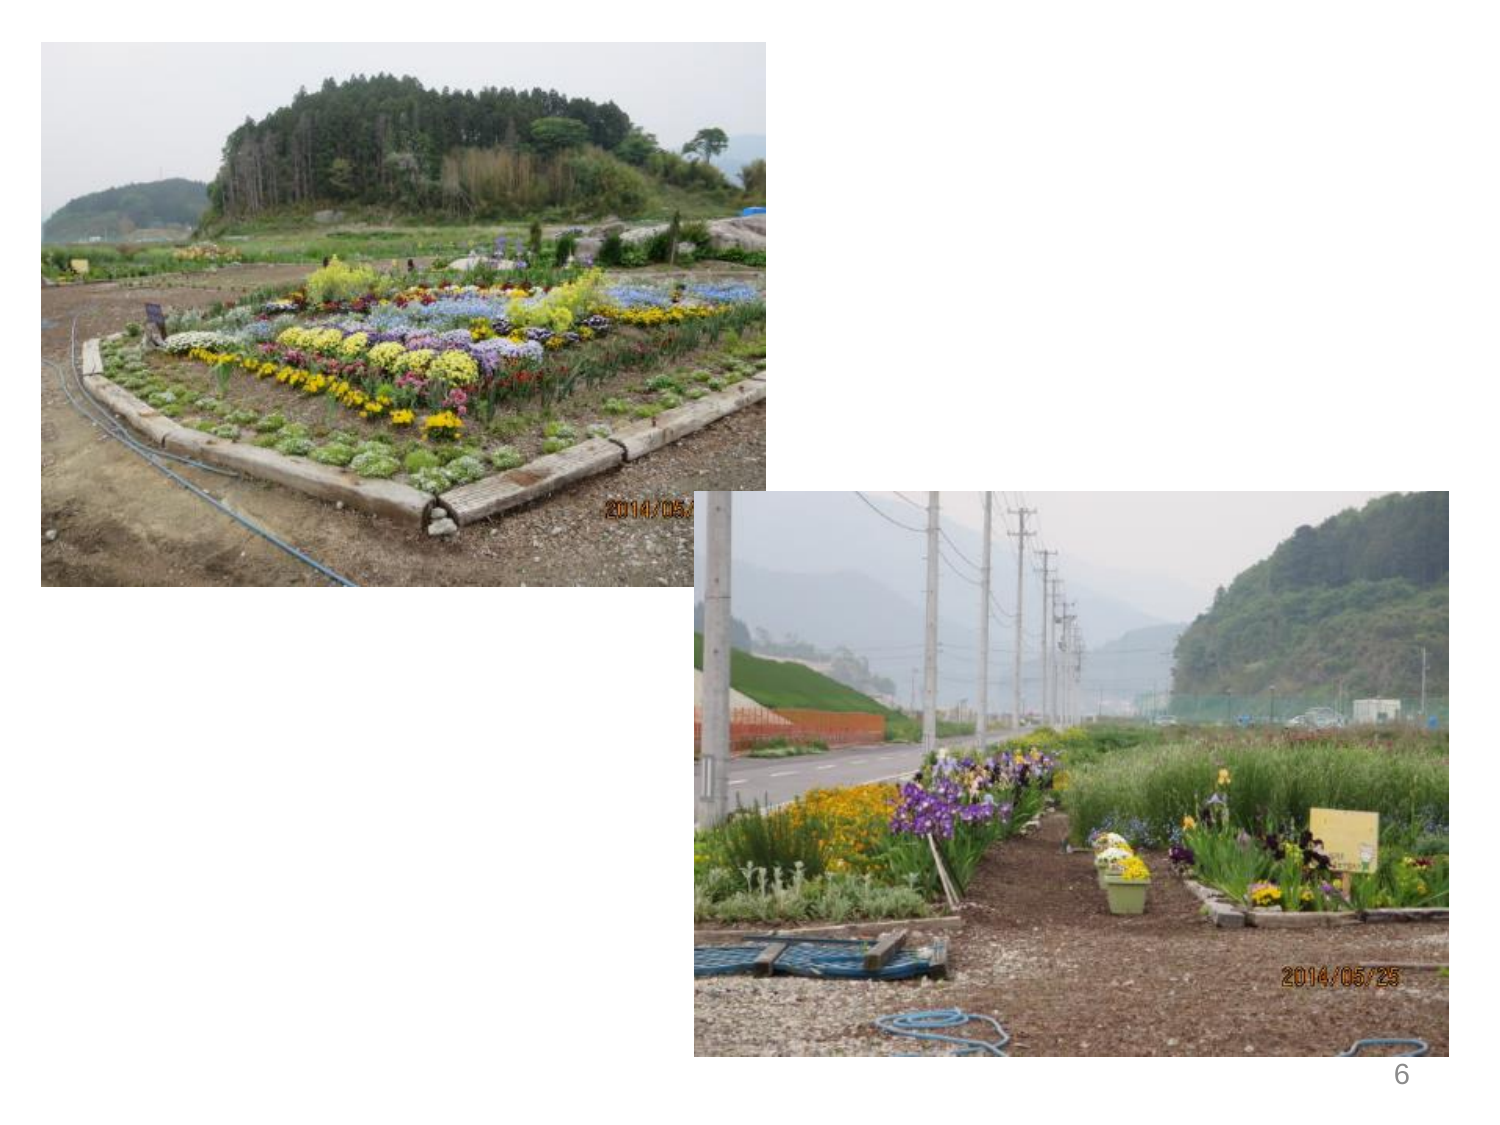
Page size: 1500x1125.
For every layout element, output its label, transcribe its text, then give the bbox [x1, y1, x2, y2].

slide_number 6 [1074, 1065, 1425, 1103]
picture [40, 42, 1449, 1058]
